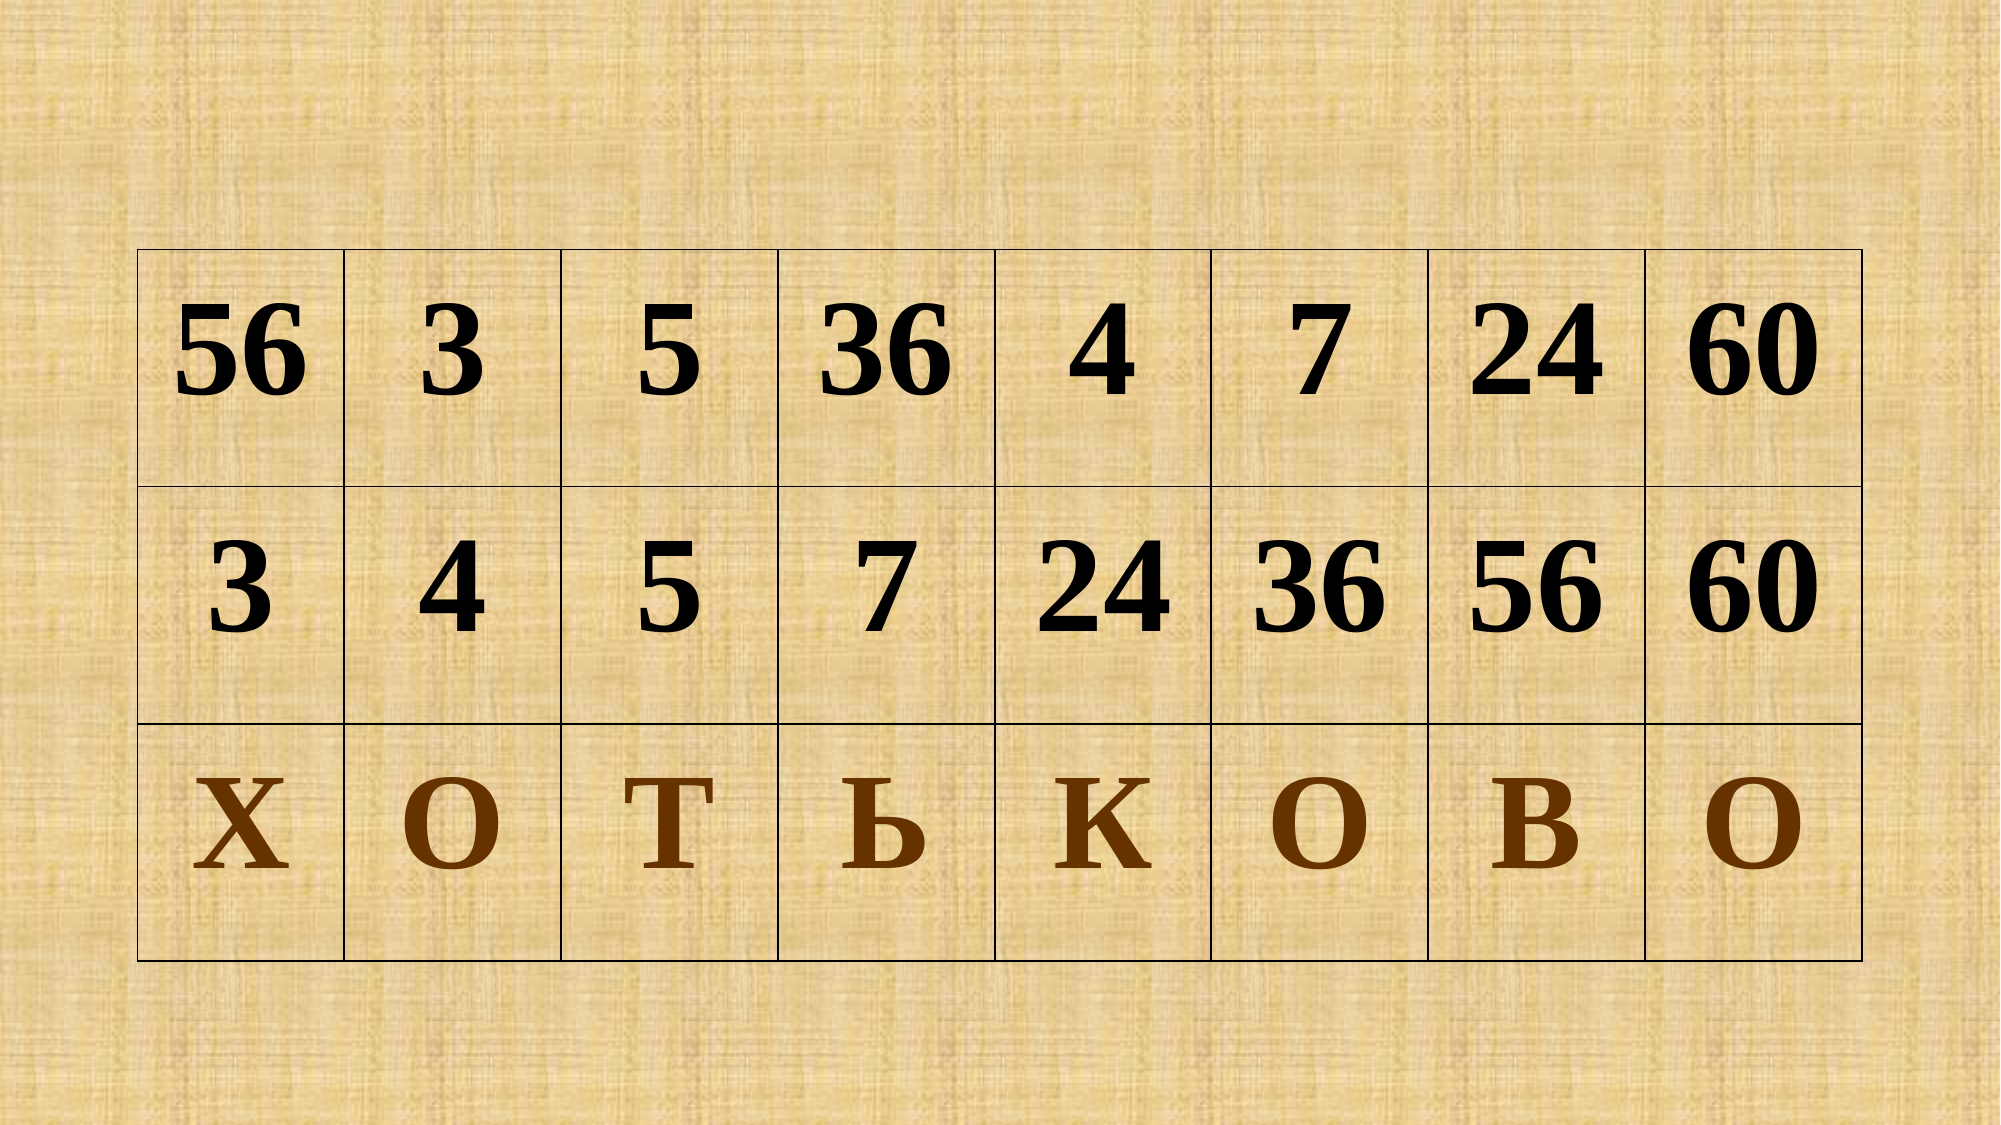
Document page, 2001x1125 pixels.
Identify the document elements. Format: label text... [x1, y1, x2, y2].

table_header 5 [562, 250, 777, 486]
table_header 36 [779, 250, 994, 486]
table_header 56 [138, 250, 343, 486]
table_cell В [1429, 725, 1644, 960]
table_cell 60 [1646, 487, 1861, 723]
table_cell О [1646, 725, 1861, 960]
table_cell 56 [1429, 487, 1644, 723]
table_header 24 [1429, 250, 1644, 486]
table_cell 4 [345, 487, 560, 723]
table_cell 36 [1212, 487, 1427, 723]
table_header 60 [1646, 250, 1861, 486]
table_header 4 [996, 250, 1210, 486]
table_cell 7 [779, 487, 994, 723]
table_header 7 [1212, 250, 1427, 486]
table_header 3 [345, 250, 560, 486]
table_cell О [1212, 725, 1427, 960]
table_cell Т [562, 725, 777, 960]
picture [0, 0, 2001, 1125]
table_cell К [996, 725, 1210, 960]
table_cell О [345, 725, 560, 960]
table_cell 24 [996, 487, 1210, 723]
table_cell 3 [138, 487, 343, 723]
table_cell Ь [779, 725, 994, 960]
table_cell Х [138, 725, 343, 960]
table_cell 5 [562, 487, 777, 723]
